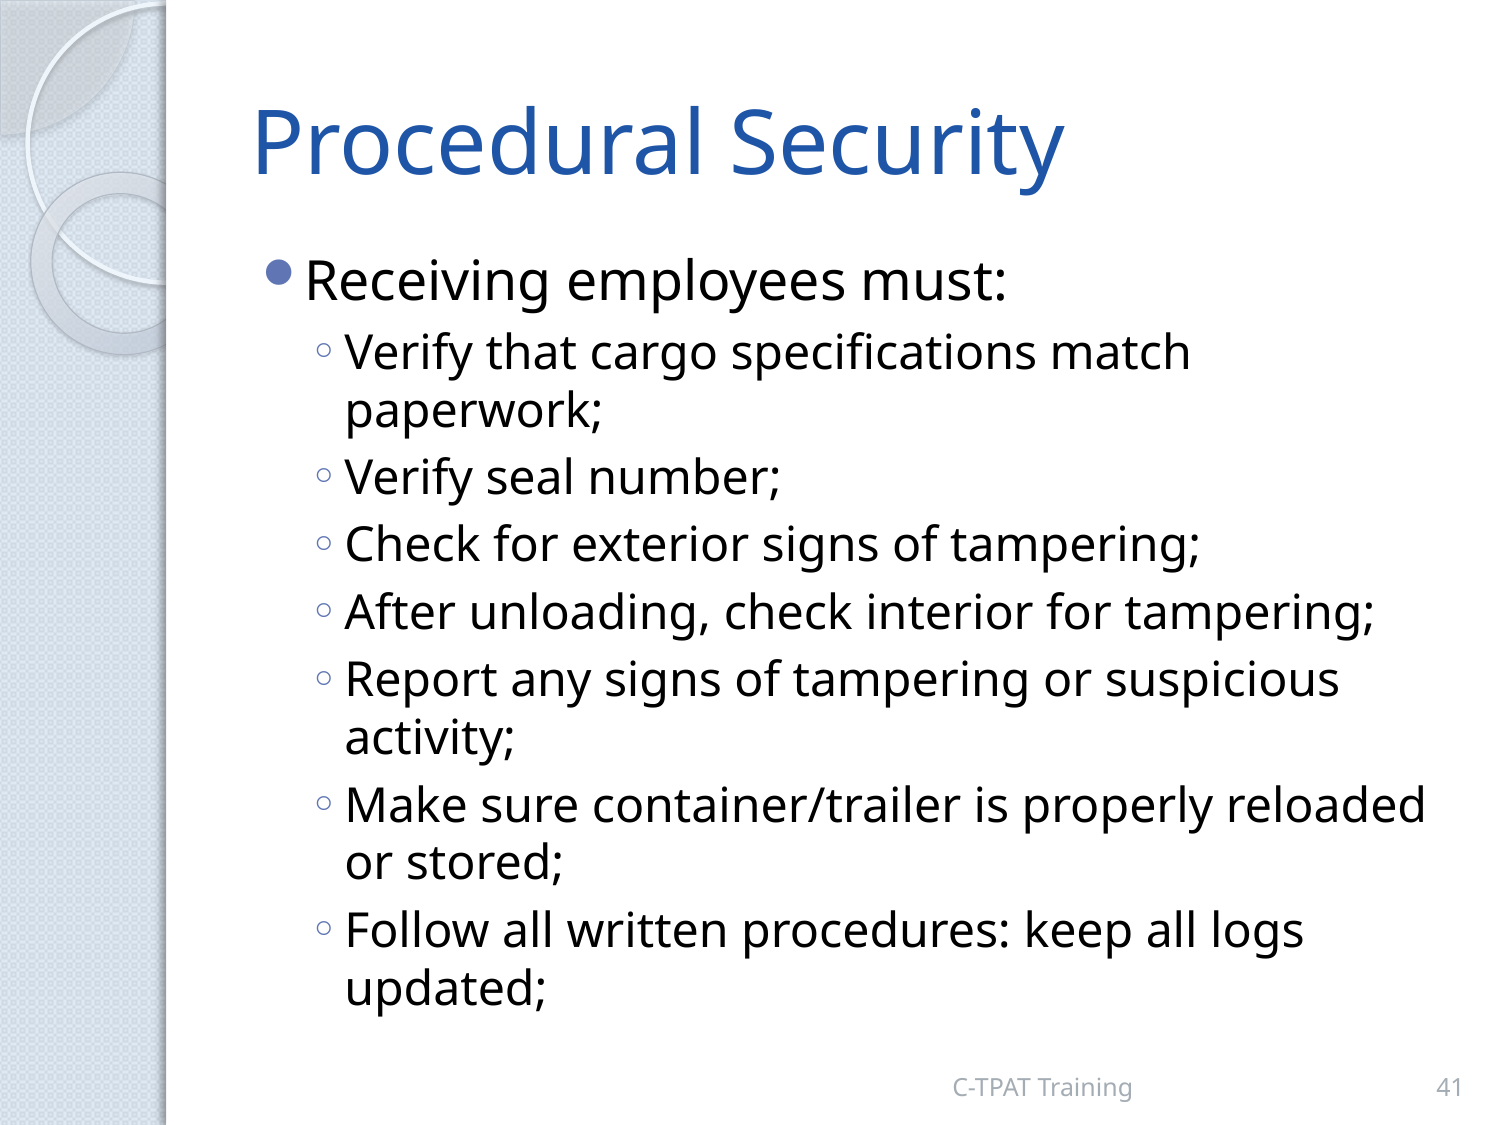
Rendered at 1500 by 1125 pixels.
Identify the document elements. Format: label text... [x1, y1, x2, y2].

list Receiving employees must: Verify that cargo specifications match paperwork; Verify seal number; Check for exterior signs of tampering; After unloading, check interior for tampering; Report any signs of tampering or suspicious activity; Make sure container/trailer is properly reloaded or stored; Follow all written procedures: keep all logs updated; [235, 237, 1466, 1025]
footer C-TPAT Training [937, 1034, 1413, 1113]
slide_number 41 [1413, 1034, 1488, 1113]
title Procedural Security [235, 45, 1466, 233]
